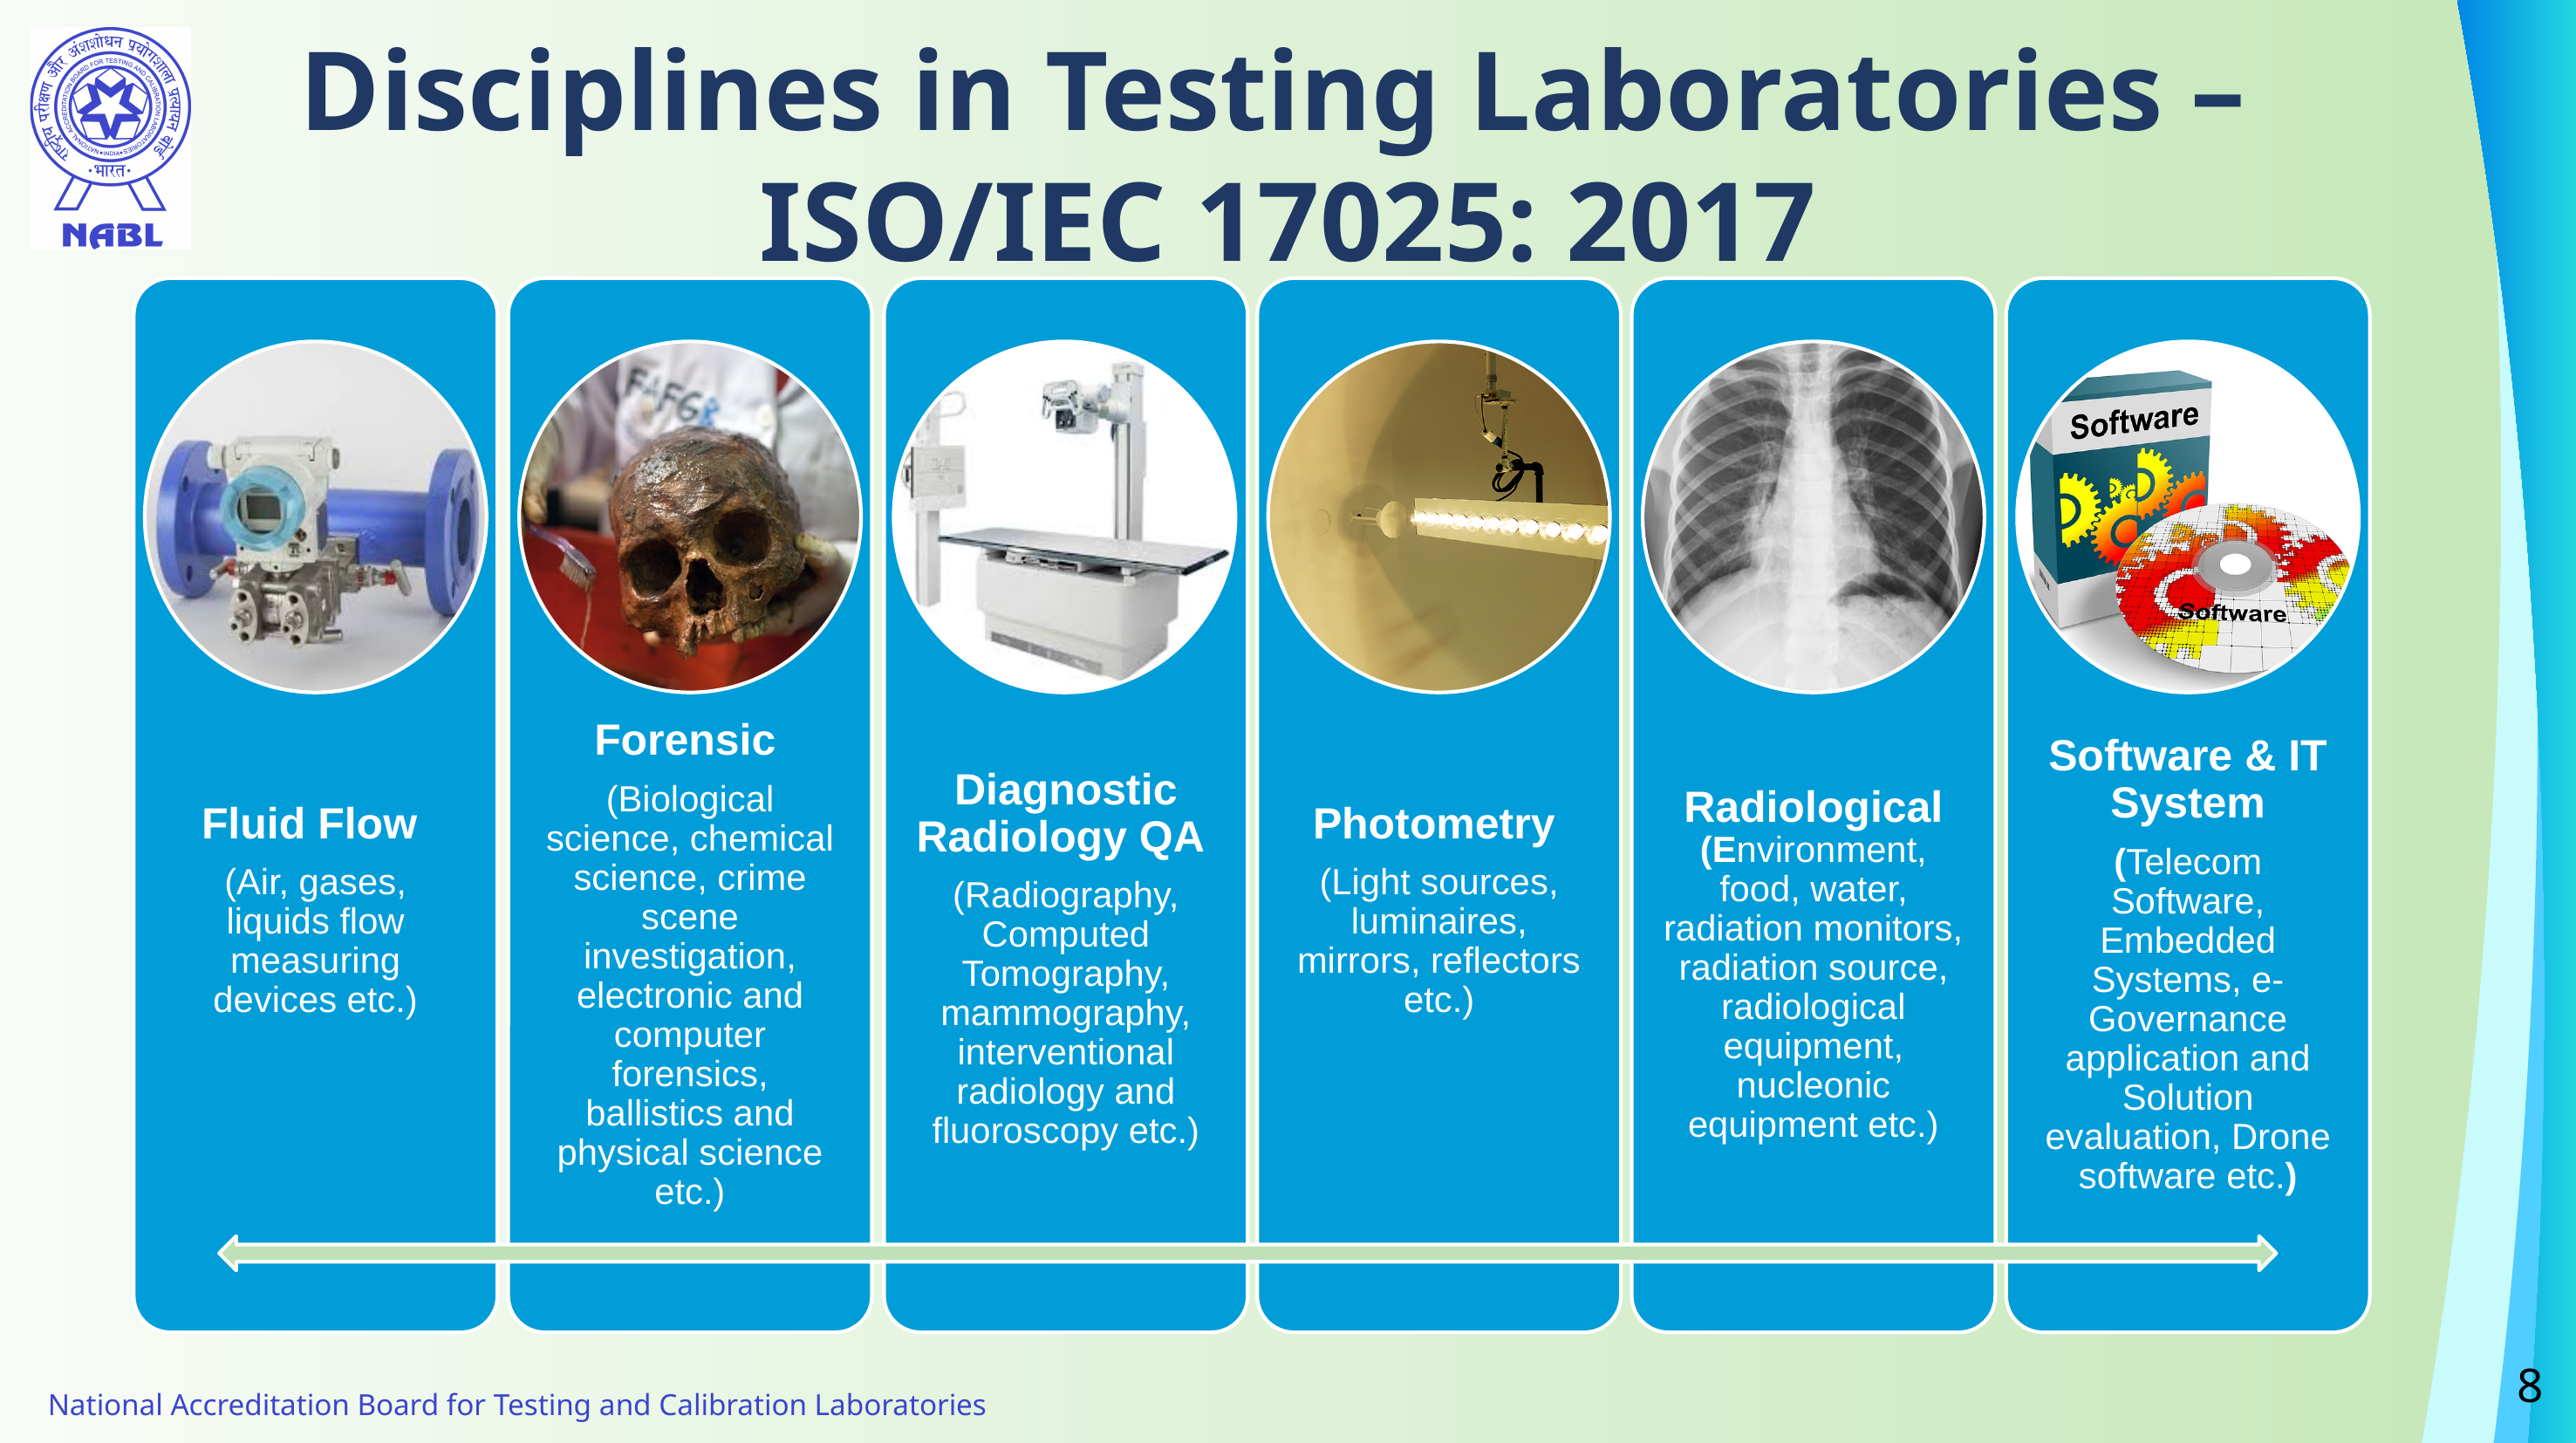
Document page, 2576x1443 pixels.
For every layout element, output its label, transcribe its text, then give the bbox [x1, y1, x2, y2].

picture [30, 27, 191, 250]
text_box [133, 277, 2370, 1333]
text_box Disciplines in Testing Laboratories – ISO/IEC 17025: 2017 [164, 216, 2411, 327]
slide_number 8 [2388, 1332, 2544, 1443]
